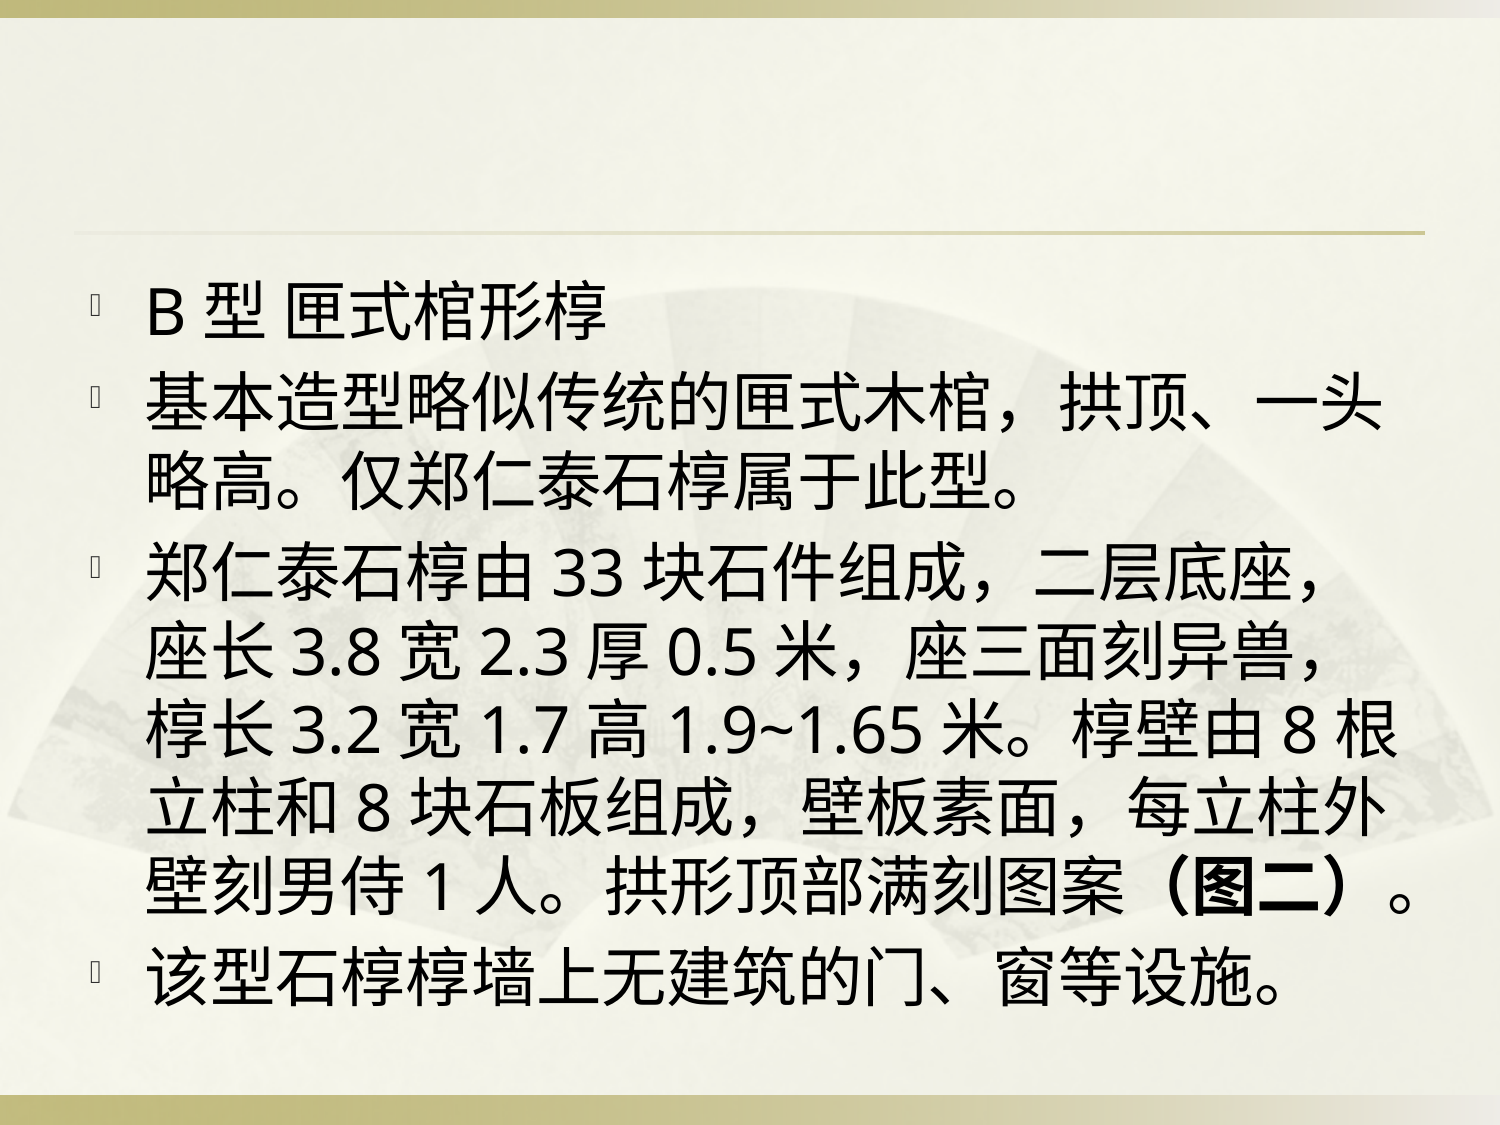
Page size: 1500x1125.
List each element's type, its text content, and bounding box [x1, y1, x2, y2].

list B型 匣式棺形椁 基本造型略似传统的匣式木棺，拱顶、一头略高。仅郑仁泰石椁属于此型。 郑仁泰石椁由33块石件组成，二层底座，座长3.8宽2.3厚0.5米，座三面刻异兽，椁长3.2宽1.7高1.9~1.65米。椁壁由8根立柱和8块石板组成，壁板素面，每立柱外壁刻男侍1人。拱形顶部满刻图案（图二）。 该型石椁椁墙上无建筑的门、窗等设施。 [75, 262, 1425, 1032]
